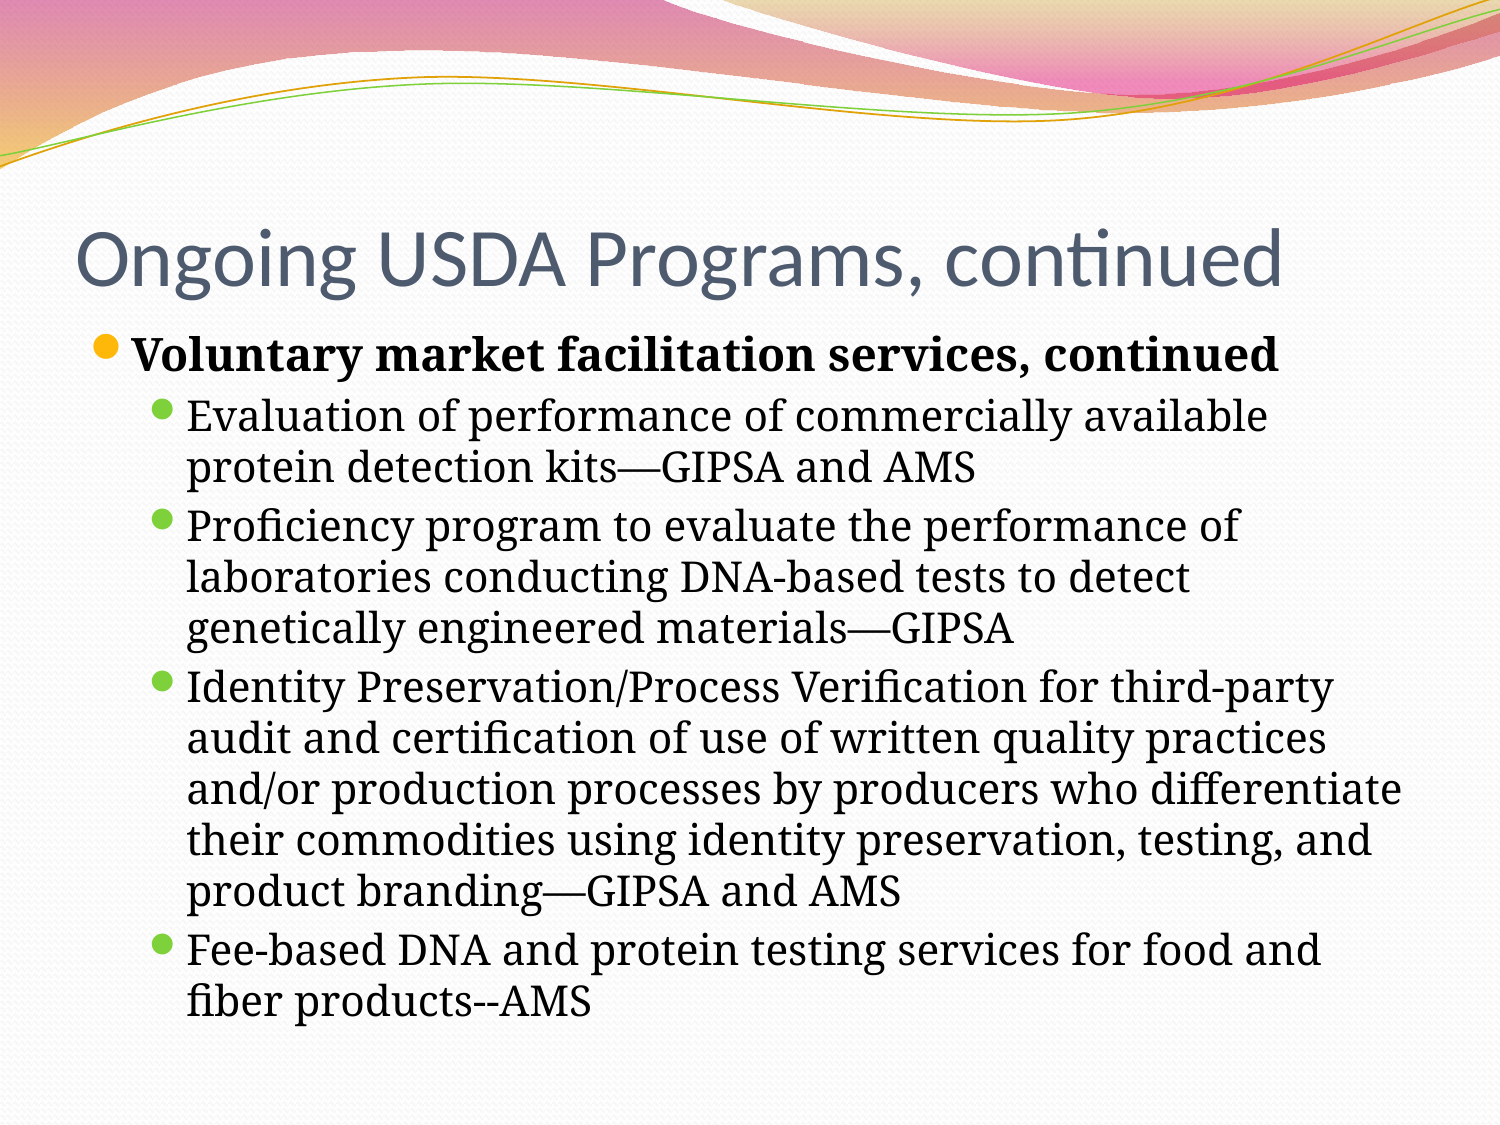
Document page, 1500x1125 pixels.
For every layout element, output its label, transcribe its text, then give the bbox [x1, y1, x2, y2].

list Voluntary market facilitation services, continued Evaluation of performance of commercially available protein detection kits—GIPSA and AMS Proficiency program to evaluate the performance of laboratories conducting DNA-based tests to detect genetically engineered materials—GIPSA Identity Preservation/Process Verification for third-party audit and certification of use of written quality practices and/or production processes by producers who differentiate their commodities using identity preservation, testing, and product branding—GIPSA and AMS Fee-based DNA and protein testing services for food and fiber products--AMS [75, 317, 1425, 1038]
title Ongoing USDA Programs, continued [75, 115, 1425, 303]
